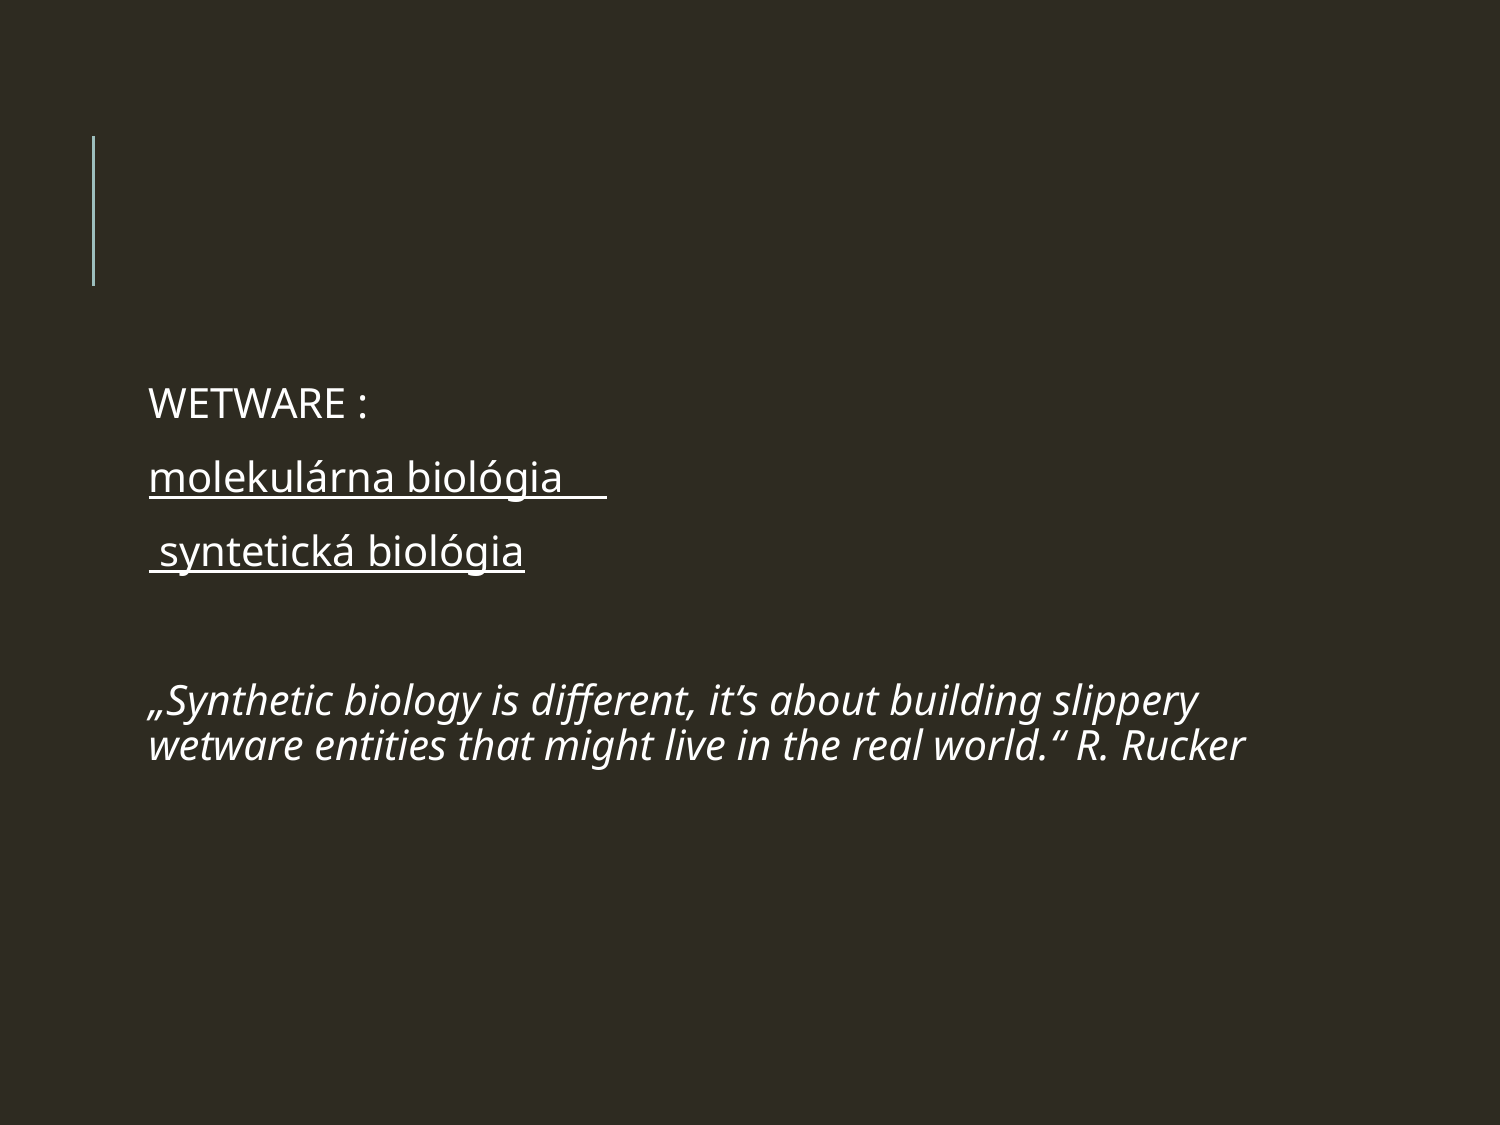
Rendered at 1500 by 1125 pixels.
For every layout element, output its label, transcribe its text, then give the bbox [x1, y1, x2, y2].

list WETWARE : molekulárna biológia syntetická biológia „Synthetic biology is different, it’s about building slippery wetware entities that might live in the real world.“ R. Rucker [126, 375, 1322, 1035]
